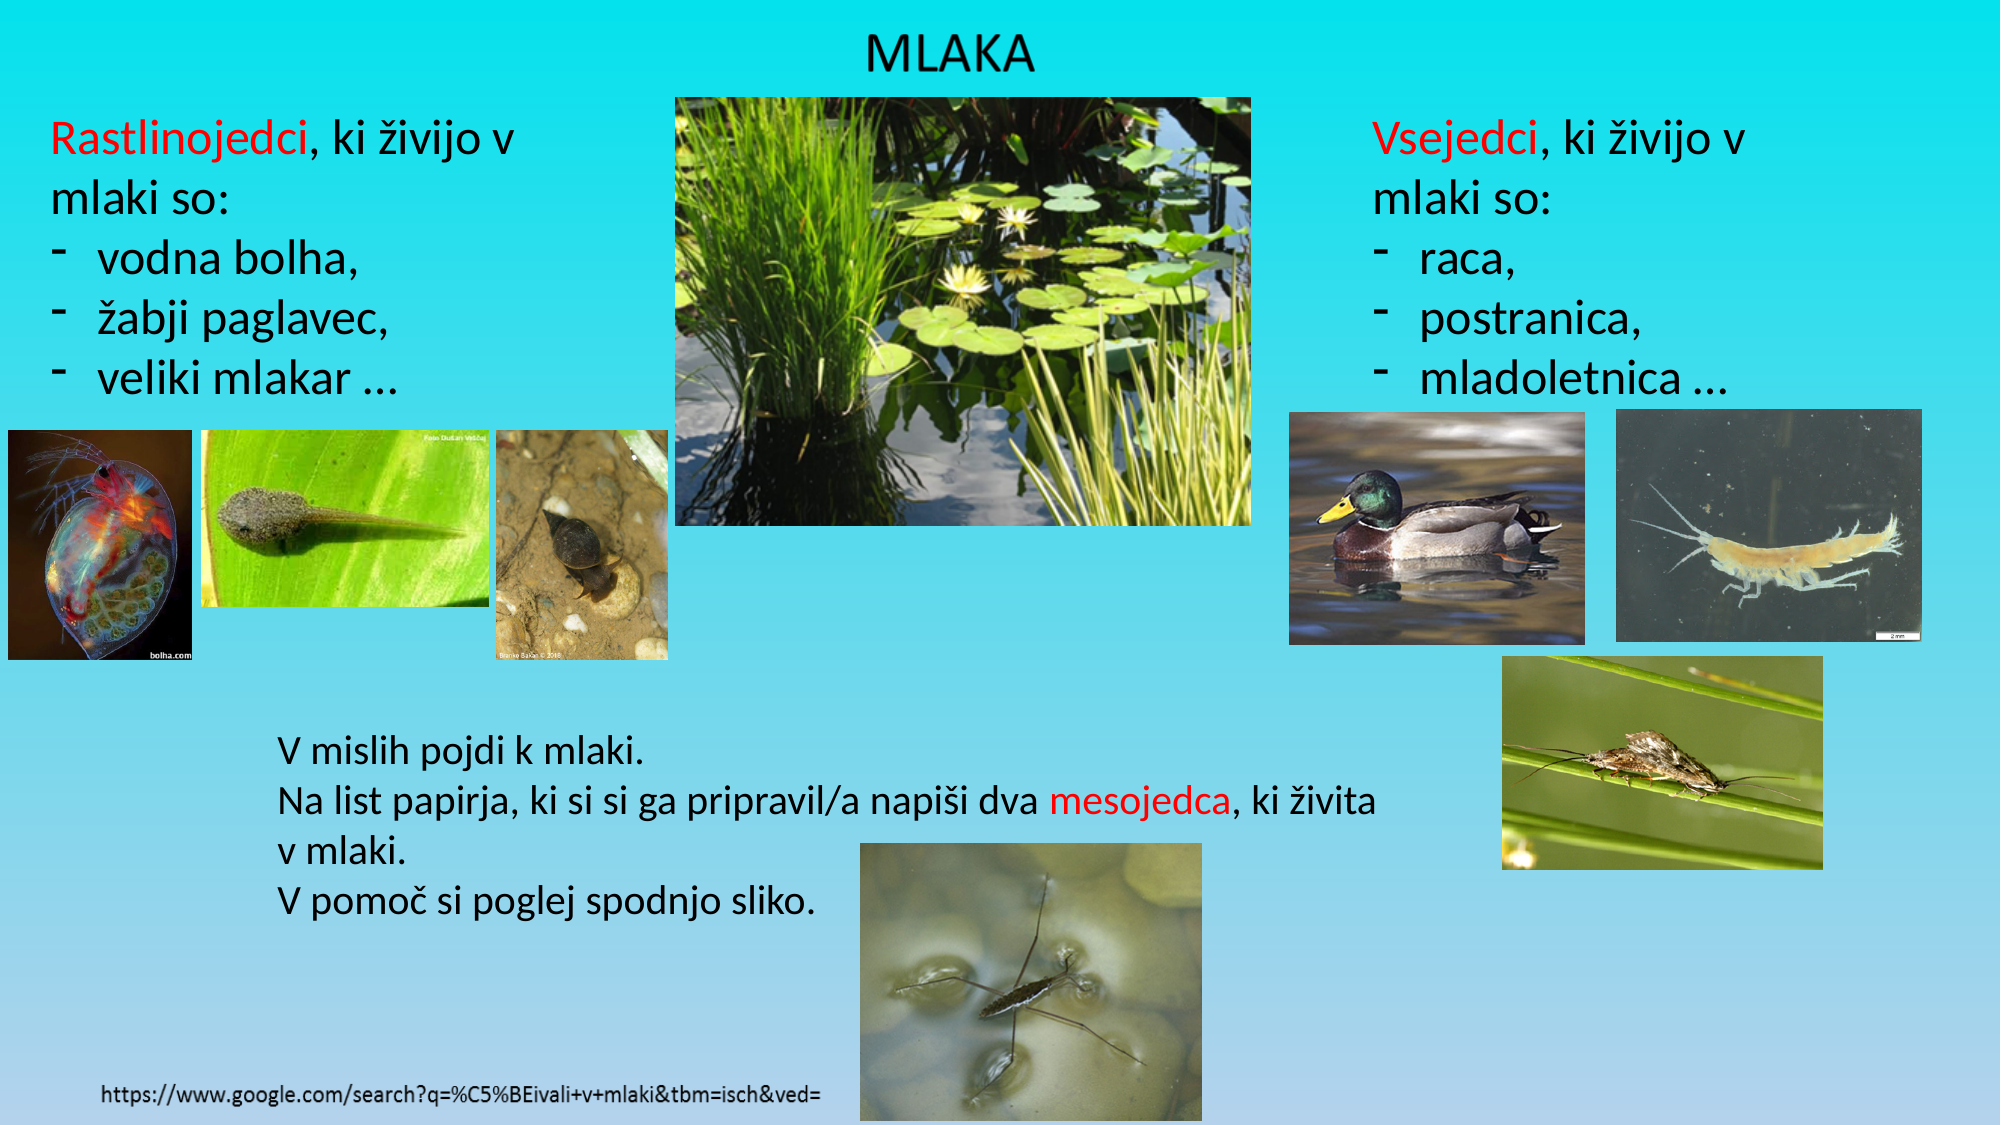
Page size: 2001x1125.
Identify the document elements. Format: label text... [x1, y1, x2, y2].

picture [496, 430, 668, 660]
picture [8, 430, 192, 660]
text_box Vsejedci, ki živijo v mlaki so: raca, postranica, mladoletnica … [1357, 97, 1875, 412]
picture [1502, 656, 1823, 870]
picture [85, 843, 1202, 1125]
text_box Rastlinojedci, ki živijo v mlaki so: vodna bolha, žabji paglavec, veliki mlakar … [35, 97, 637, 412]
picture [1288, 412, 1585, 645]
picture [1616, 409, 1922, 642]
picture [201, 430, 489, 608]
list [675, 96, 1251, 526]
text_box V mislih pojdi k mlaki. Na list papirja, ki si si ga pripravil/a napiši dva mesojedca, ki živita v mlaki. V pomoč si poglej spodnjo sliko. [262, 715, 1394, 931]
picture [828, 0, 1128, 96]
